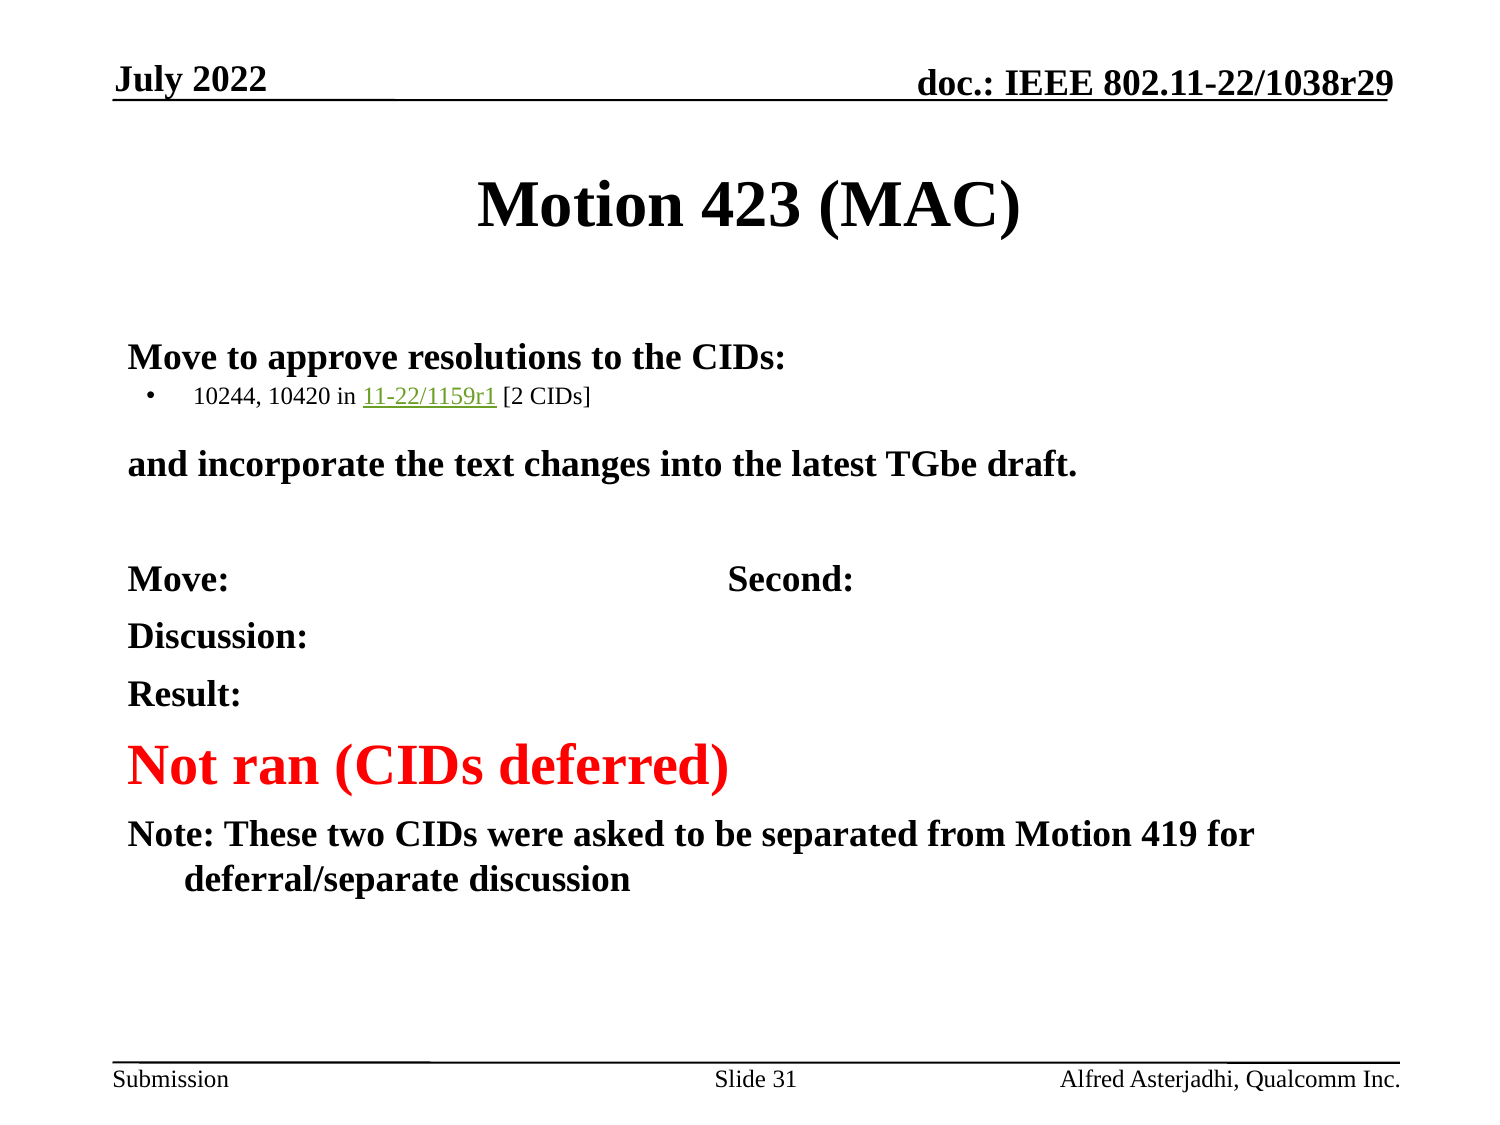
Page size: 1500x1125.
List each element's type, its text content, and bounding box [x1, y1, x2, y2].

slide_number Slide 31 [712, 1061, 800, 1123]
footer Alfred Asterjadhi, Qualcomm Inc. [878, 1061, 1402, 1093]
title Motion 423 (MAC) [112, 112, 1388, 288]
list Move to approve resolutions to the CIDs: 10244, 10420 in 11-22/1159r1 [2 CIDs] and incorporate the text changes into the latest TGbe draft. Move: Second: Discussion: Result: Not ran (CIDs deferred) Note: These two CIDs were asked to be separated from Motion 419 for deferral/separate discussion [112, 324, 1388, 1000]
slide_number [114, 54, 423, 100]
